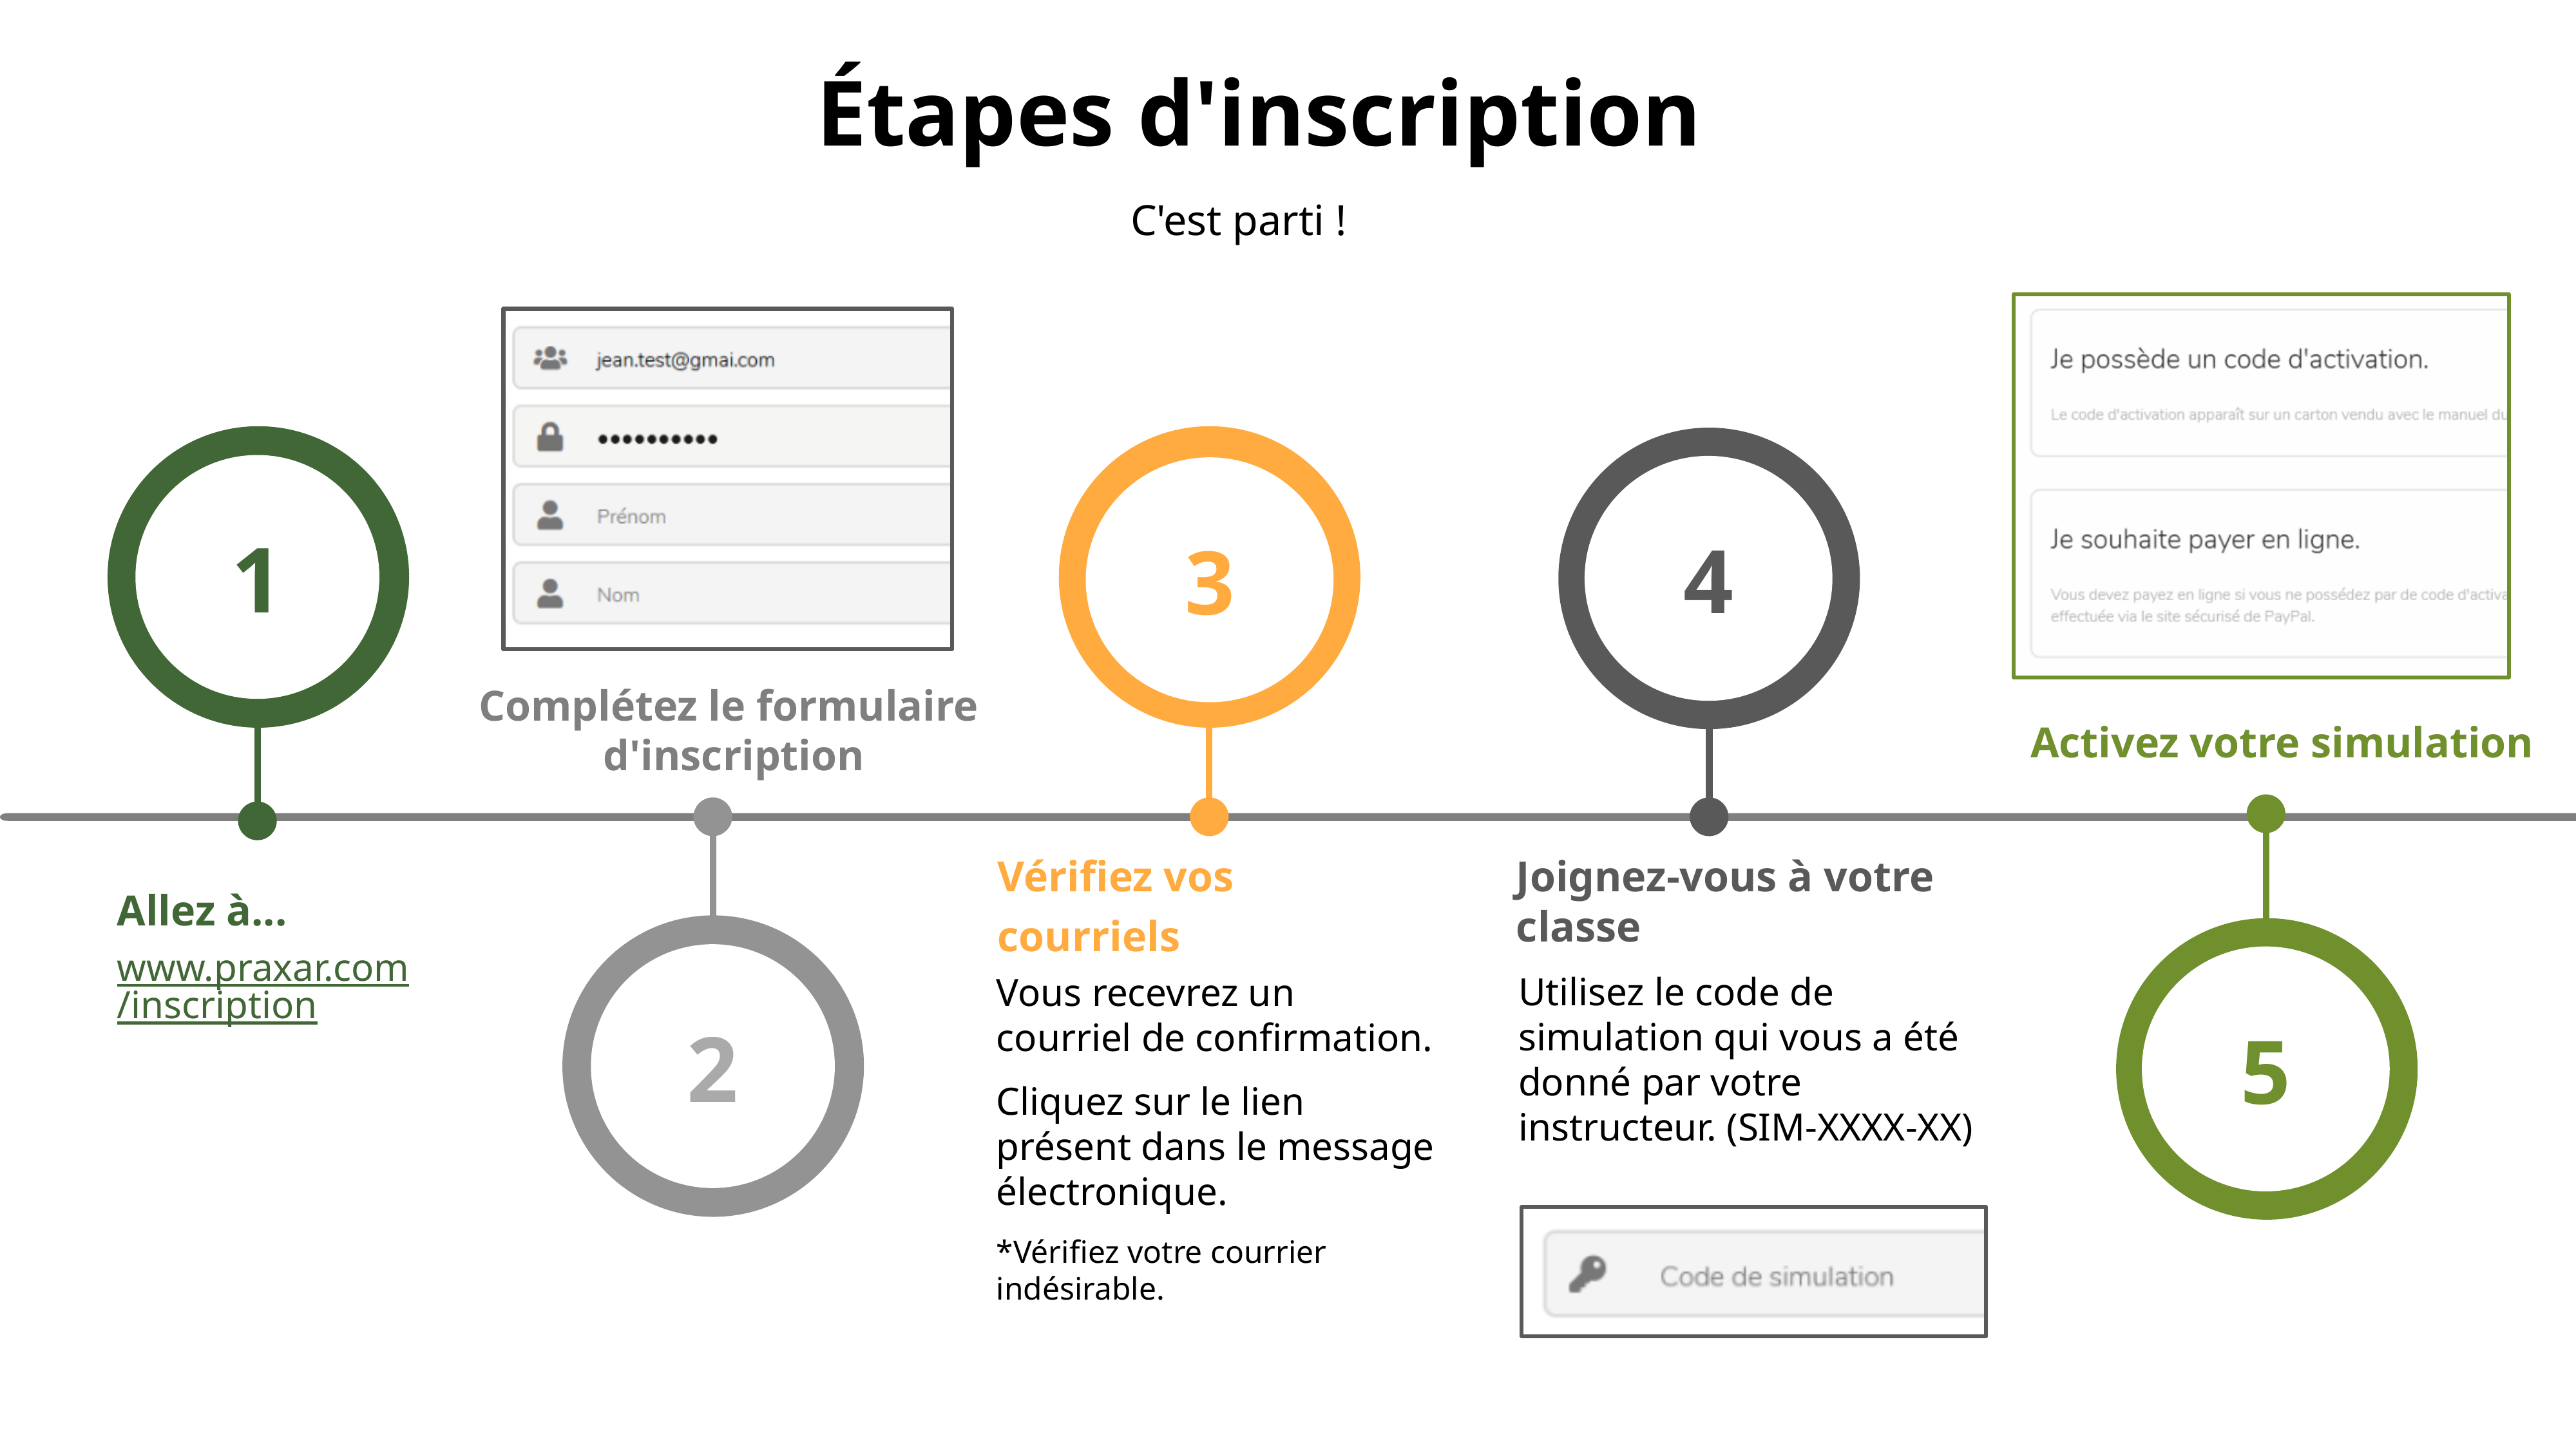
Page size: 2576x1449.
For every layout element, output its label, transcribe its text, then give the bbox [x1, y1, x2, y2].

text_box 3 [1085, 457, 1334, 703]
text_box 2 [591, 944, 835, 1188]
text_box [0, 813, 239, 821]
text_box Vérifiez vos courriels [987, 869, 1433, 931]
text_box [2116, 918, 2418, 1220]
text_box [1706, 730, 1713, 797]
text_box Complétez le formulaire d'inscription [444, 697, 1024, 784]
text_box [1058, 426, 1360, 728]
text_box [276, 813, 694, 821]
text_box [2263, 833, 2270, 918]
text_box [2284, 813, 2576, 821]
text_box [1690, 797, 1729, 837]
text_box Utilisez le code de simulation qui vous a été donné par votre instructeur. (SIM-XXXX-XX) [1509, 963, 1992, 1184]
text_box Allez à... [107, 876, 446, 939]
picture [1523, 1208, 1985, 1334]
picture [505, 310, 950, 648]
text_box [254, 728, 262, 802]
text_box [732, 813, 1190, 821]
text_box [562, 915, 864, 1217]
text_box Joignez-vous à votre classe [1506, 869, 2063, 931]
text_box [238, 801, 277, 840]
text_box [107, 426, 410, 728]
text_box [709, 836, 717, 915]
text_box Vous recevrez un courriel de confirmation. Cliquez sur le lien présent dans le message électronique. *Vérifiez votre courrier indésirable. [986, 963, 1447, 1354]
picture [2015, 296, 2507, 676]
text_box [2246, 794, 2285, 833]
text_box Activez votre simulation [2021, 705, 2550, 772]
text_box [1558, 428, 1860, 730]
text_box [1228, 813, 1690, 821]
text_box www.praxar.com/inscription [107, 939, 421, 1106]
text_box 4 [1584, 455, 1833, 701]
text_box [1728, 813, 2247, 821]
text_box [1190, 797, 1229, 837]
text_box 5 [2142, 946, 2390, 1191]
text_box 1 [135, 455, 379, 699]
text_box [693, 797, 732, 837]
text_box [1205, 728, 1212, 797]
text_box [181, 50, 2337, 261]
